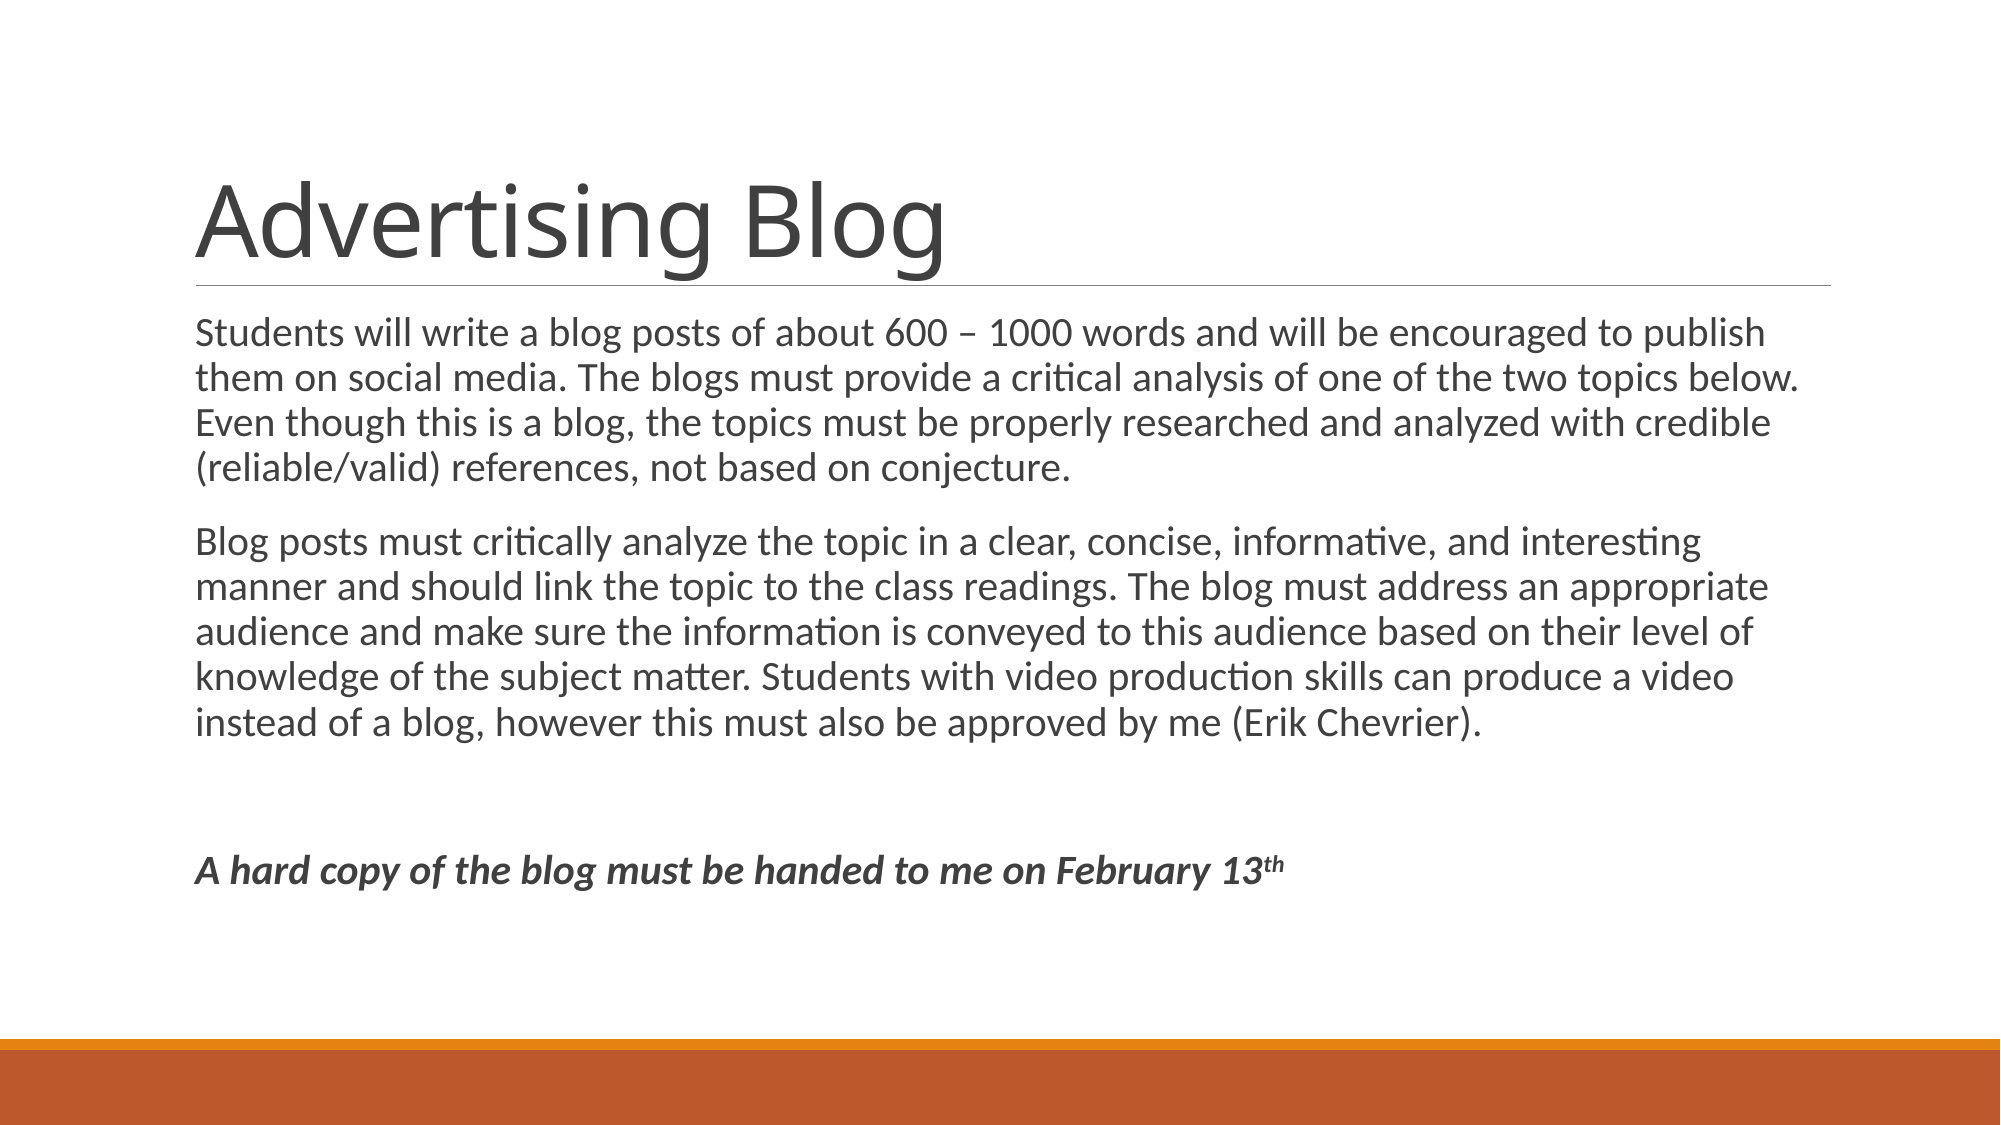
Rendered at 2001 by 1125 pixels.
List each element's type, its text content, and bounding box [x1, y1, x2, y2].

title Advertising Blog [180, 47, 1830, 285]
list Students will write a blog posts of about 600 – 1000 words and will be encouraged to publish them on social media. The blogs must provide a critical analysis of one of the two topics below. Even though this is a blog, the topics must be properly researched and analyzed with credible (reliable/valid) references, not based on conjecture. Blog posts must critically analyze the topic in a clear, concise, informative, and interesting manner and should link the topic to the class readings. The blog must address an appropriate audience and make sure the information is conveyed to this audience based on their level of knowledge of the subject matter. Students with video production skills can produce a video instead of a blog, however this must also be approved by me (Erik Chevrier). A hard copy of the blog must be handed to me on February 13th [180, 302, 1830, 963]
